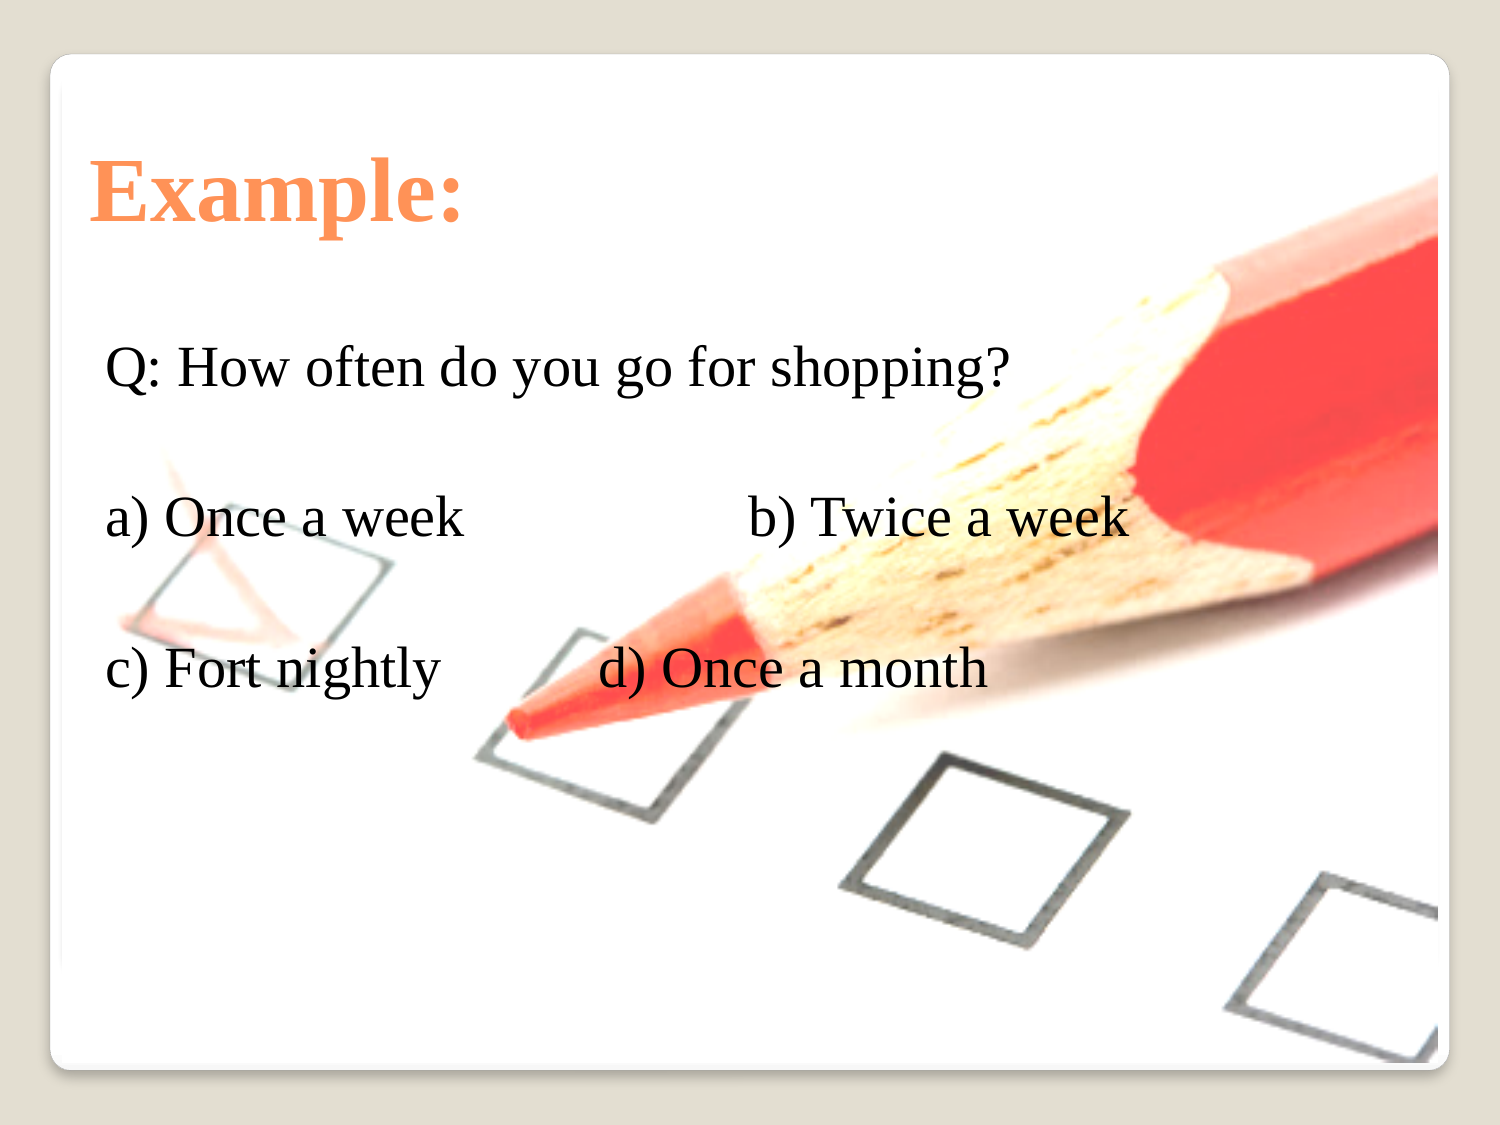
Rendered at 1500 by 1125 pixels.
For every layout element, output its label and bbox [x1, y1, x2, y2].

picture [62, 62, 1438, 1063]
